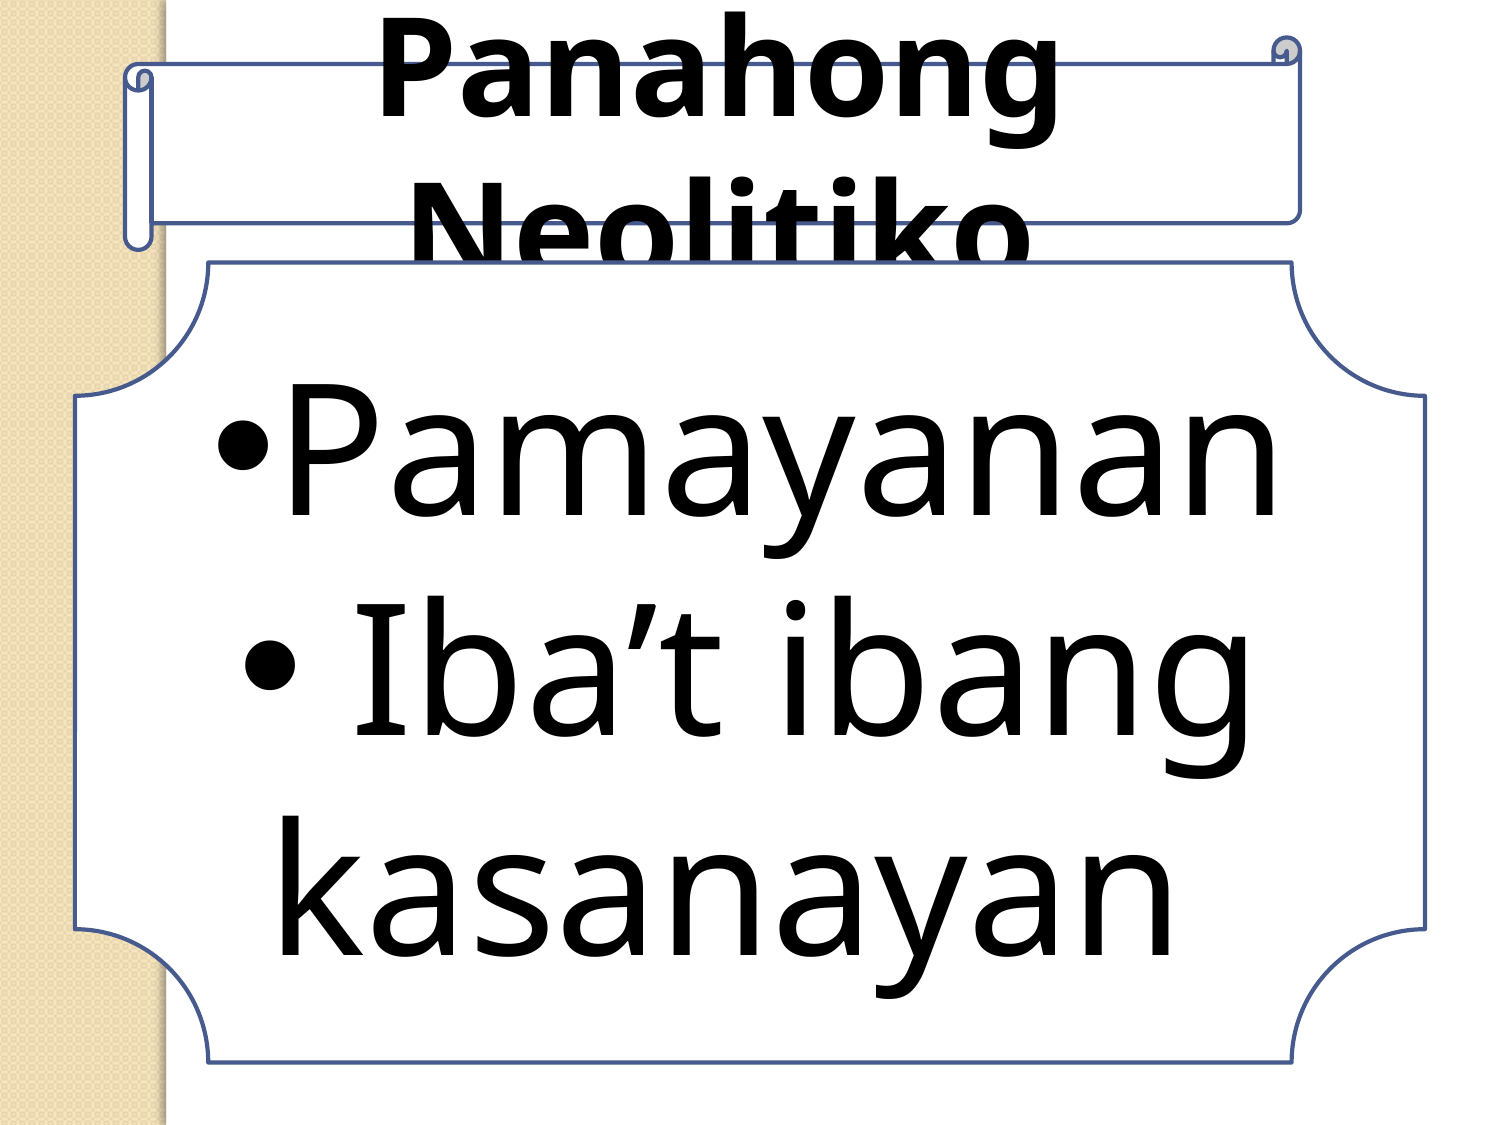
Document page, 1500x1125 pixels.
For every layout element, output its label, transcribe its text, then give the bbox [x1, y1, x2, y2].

text_box Pamayanan Iba’t ibang kasanayan [72, 260, 1428, 1065]
text_box Panahong Neolitiko [122, 35, 1303, 252]
